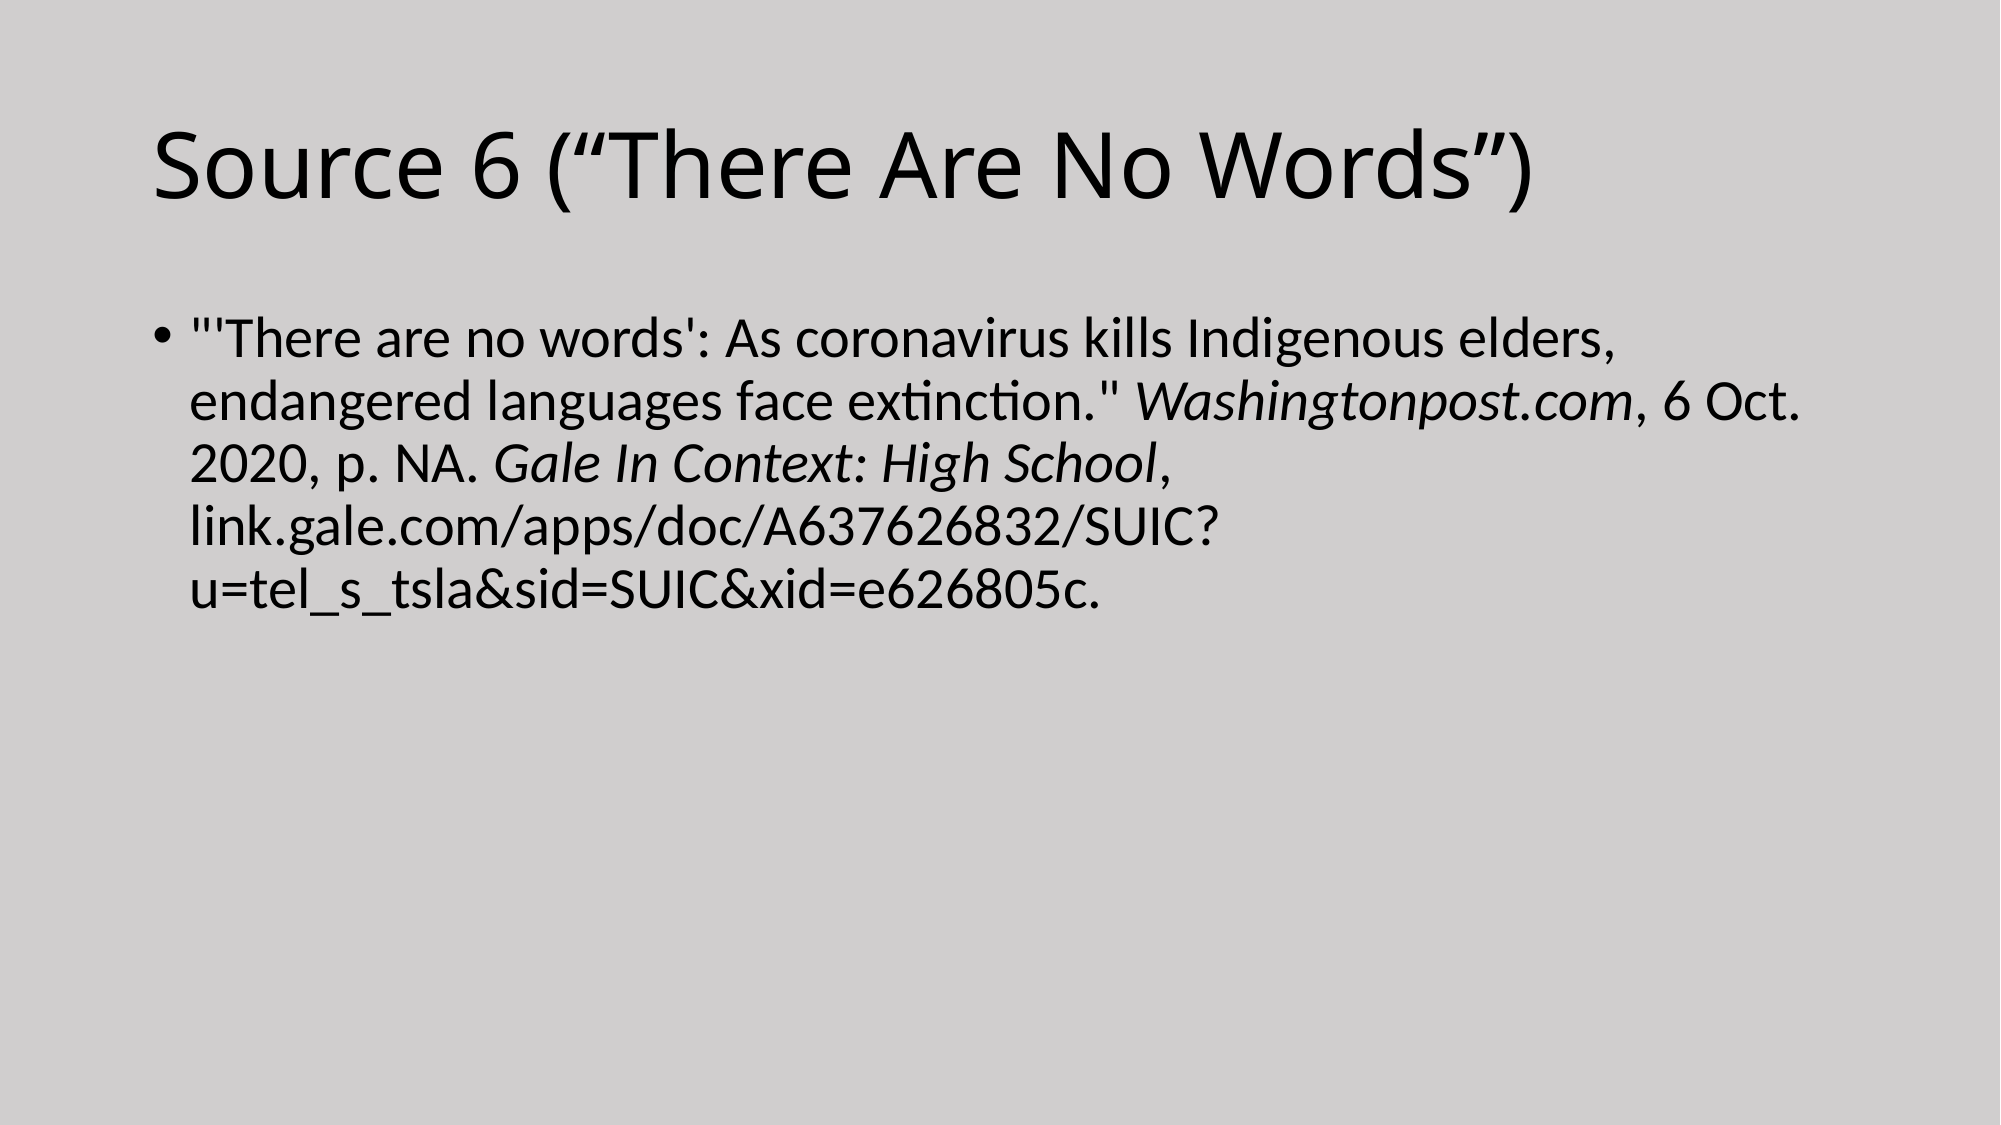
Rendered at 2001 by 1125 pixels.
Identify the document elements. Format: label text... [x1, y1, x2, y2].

list "'There are no words': As coronavirus kills Indigenous elders, endangered languages face extinction." Washingtonpost.com, 6 Oct. 2020, p. NA. Gale In Context: High School, link.gale.com/apps/doc/A637626832/SUIC?u=tel_s_tsla&sid=SUIC&xid=e626805c. [137, 299, 1863, 1014]
title Source 6 (“There Are No Words”) [137, 59, 1863, 278]
